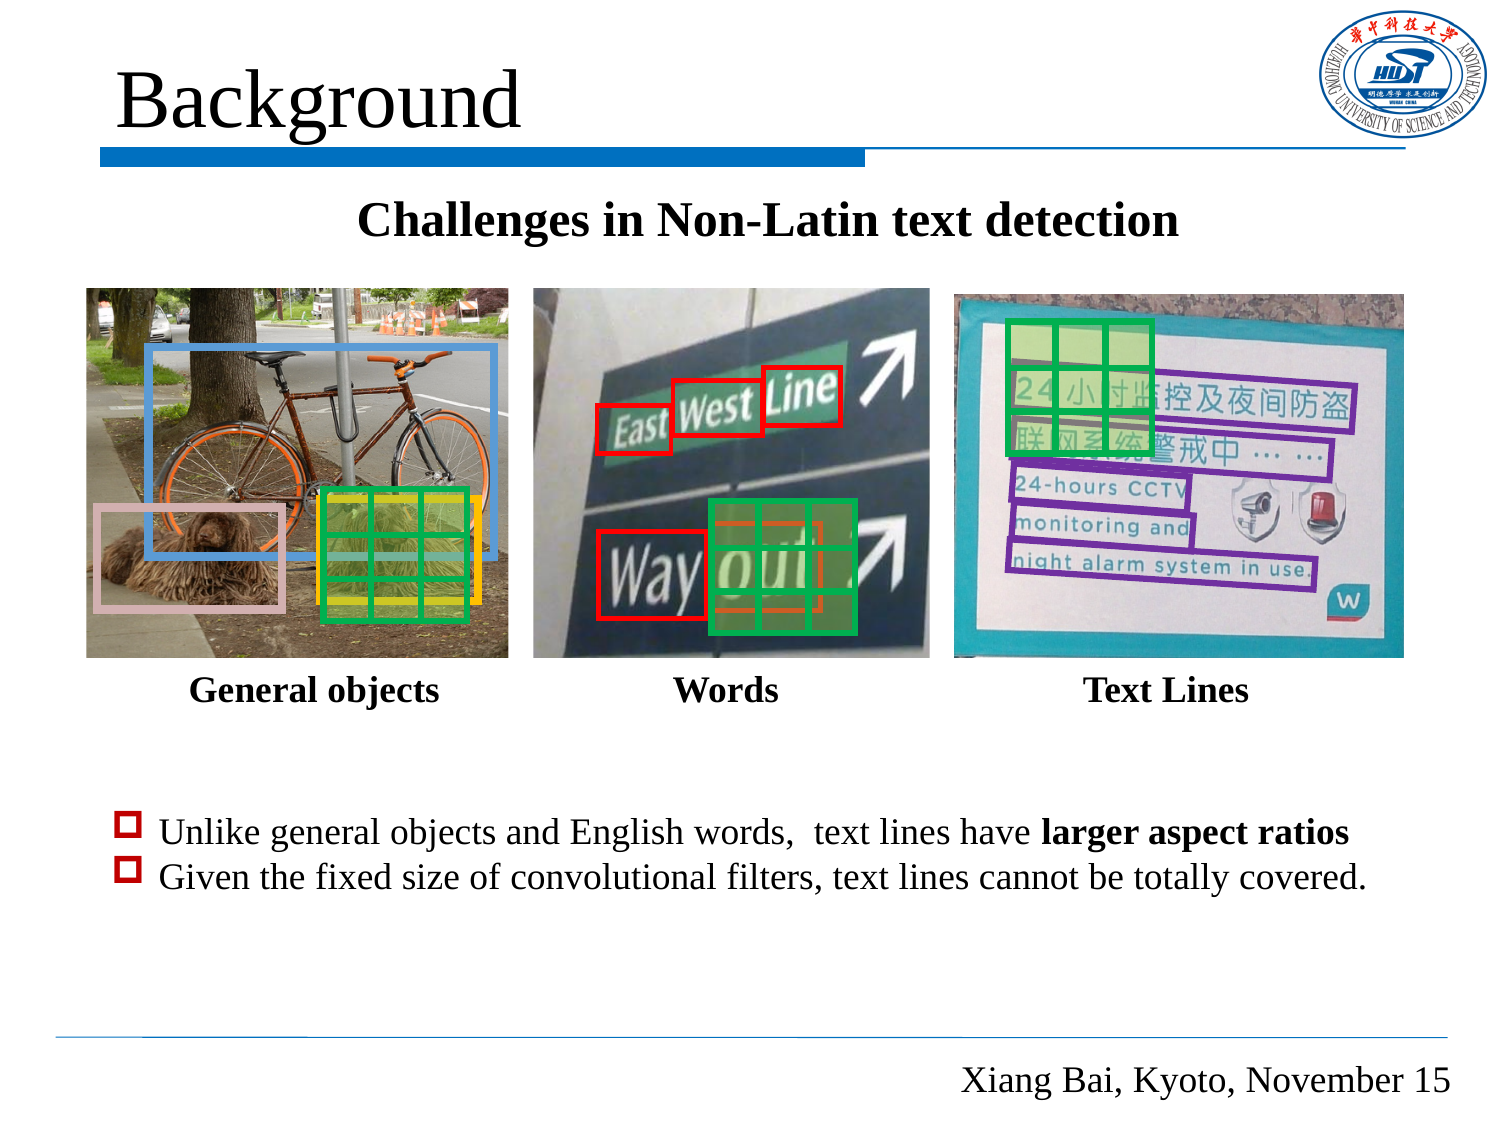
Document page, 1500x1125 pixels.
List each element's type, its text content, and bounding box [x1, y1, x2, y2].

text_box Words [600, 658, 901, 719]
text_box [533, 288, 930, 658]
text_box General objects [173, 658, 458, 719]
title Background [100, 33, 1332, 168]
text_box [86, 288, 509, 658]
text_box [1005, 319, 1152, 455]
text_box Unlike general objects and English words, text lines have larger aspect ratios Given the fixed size of convolutional filters, text lines cannot be totally covered. [96, 799, 1425, 905]
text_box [320, 487, 467, 623]
picture [1316, 7, 1490, 141]
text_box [708, 499, 855, 635]
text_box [954, 294, 1404, 658]
text_box Challenges in Non-Latin text detection [341, 179, 1195, 254]
text_box Text Lines [1067, 658, 1368, 719]
